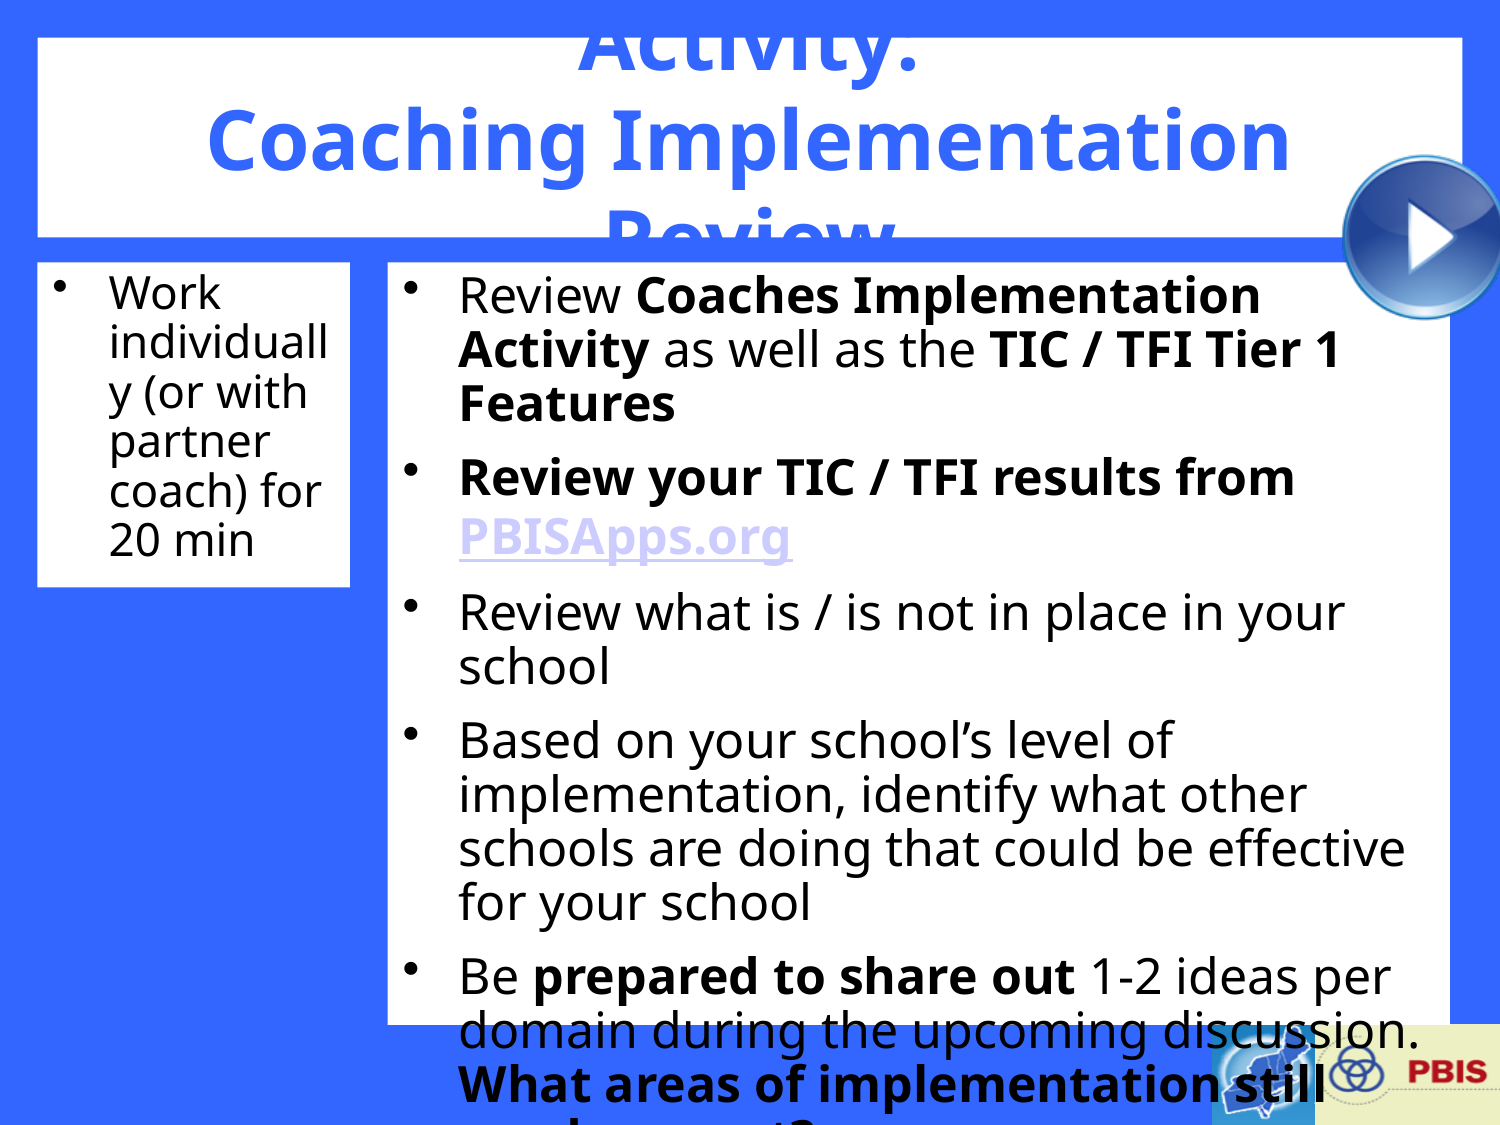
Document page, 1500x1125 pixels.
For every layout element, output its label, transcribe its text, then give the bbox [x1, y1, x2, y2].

picture [1212, 1024, 1500, 1125]
title Activity: Coaching Implementation Review [37, 37, 1463, 238]
picture [1337, 149, 1500, 326]
text_box Work individually (or with partner coach) for 20 min [37, 262, 350, 588]
list Review Coaches Implementation Activity as well as the TIC / TFI Tier 1 Features Review your TIC / TFI results from PBISApps.org Review what is / is not in place in your school Based on your school’s level of implementation, identify what other schools are doing that could be effective for your school Be prepared to share out 1-2 ideas per domain during the upcoming discussion. What areas of implementation still need support? [387, 262, 1451, 1026]
